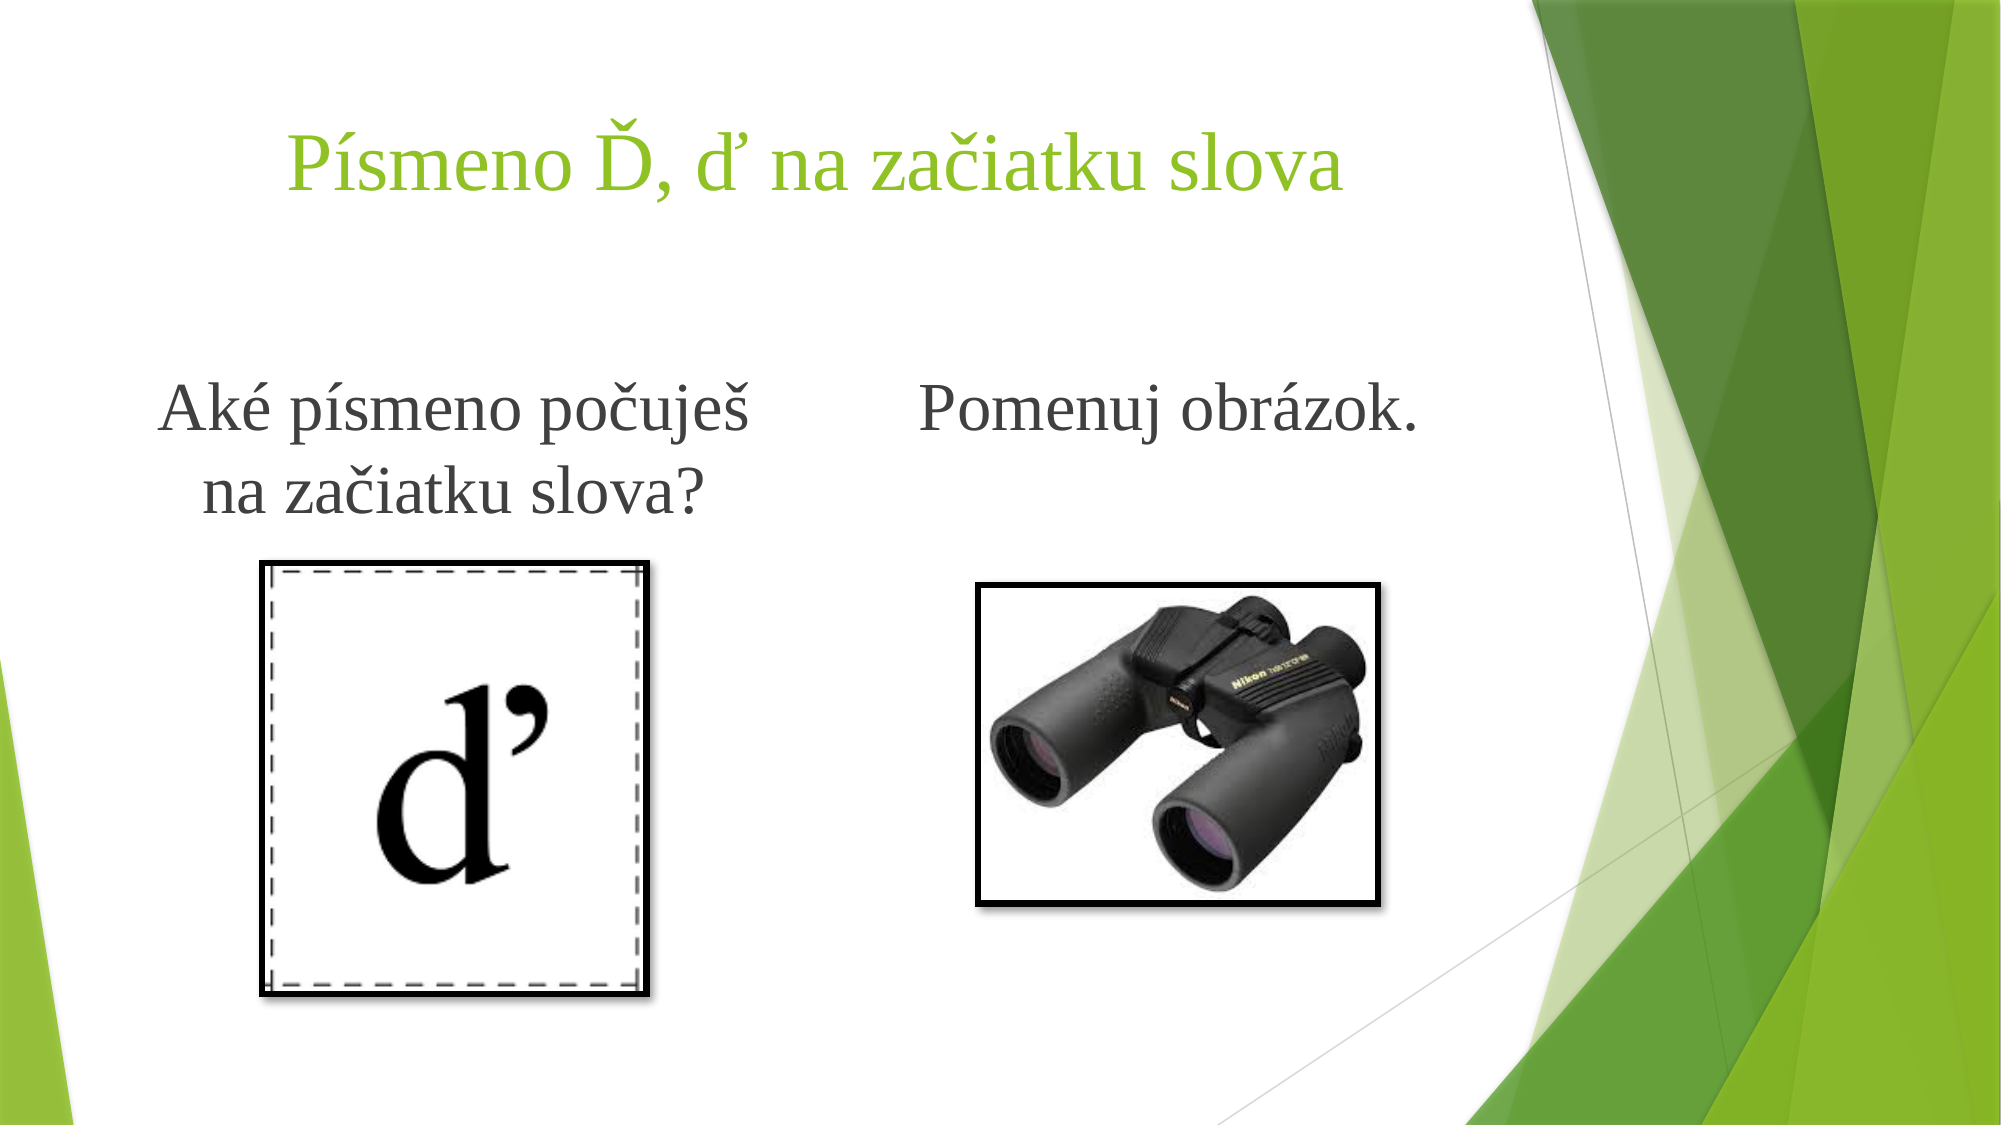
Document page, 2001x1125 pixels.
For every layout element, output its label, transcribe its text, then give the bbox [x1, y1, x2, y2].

picture [980, 587, 1376, 901]
picture [264, 565, 644, 992]
title Písmeno Ď, ď na začiatku slova [111, 99, 1522, 317]
list Pomenuj obrázok. [834, 354, 1522, 992]
list Aké písmeno počuješ na začiatku slova? [111, 354, 798, 992]
